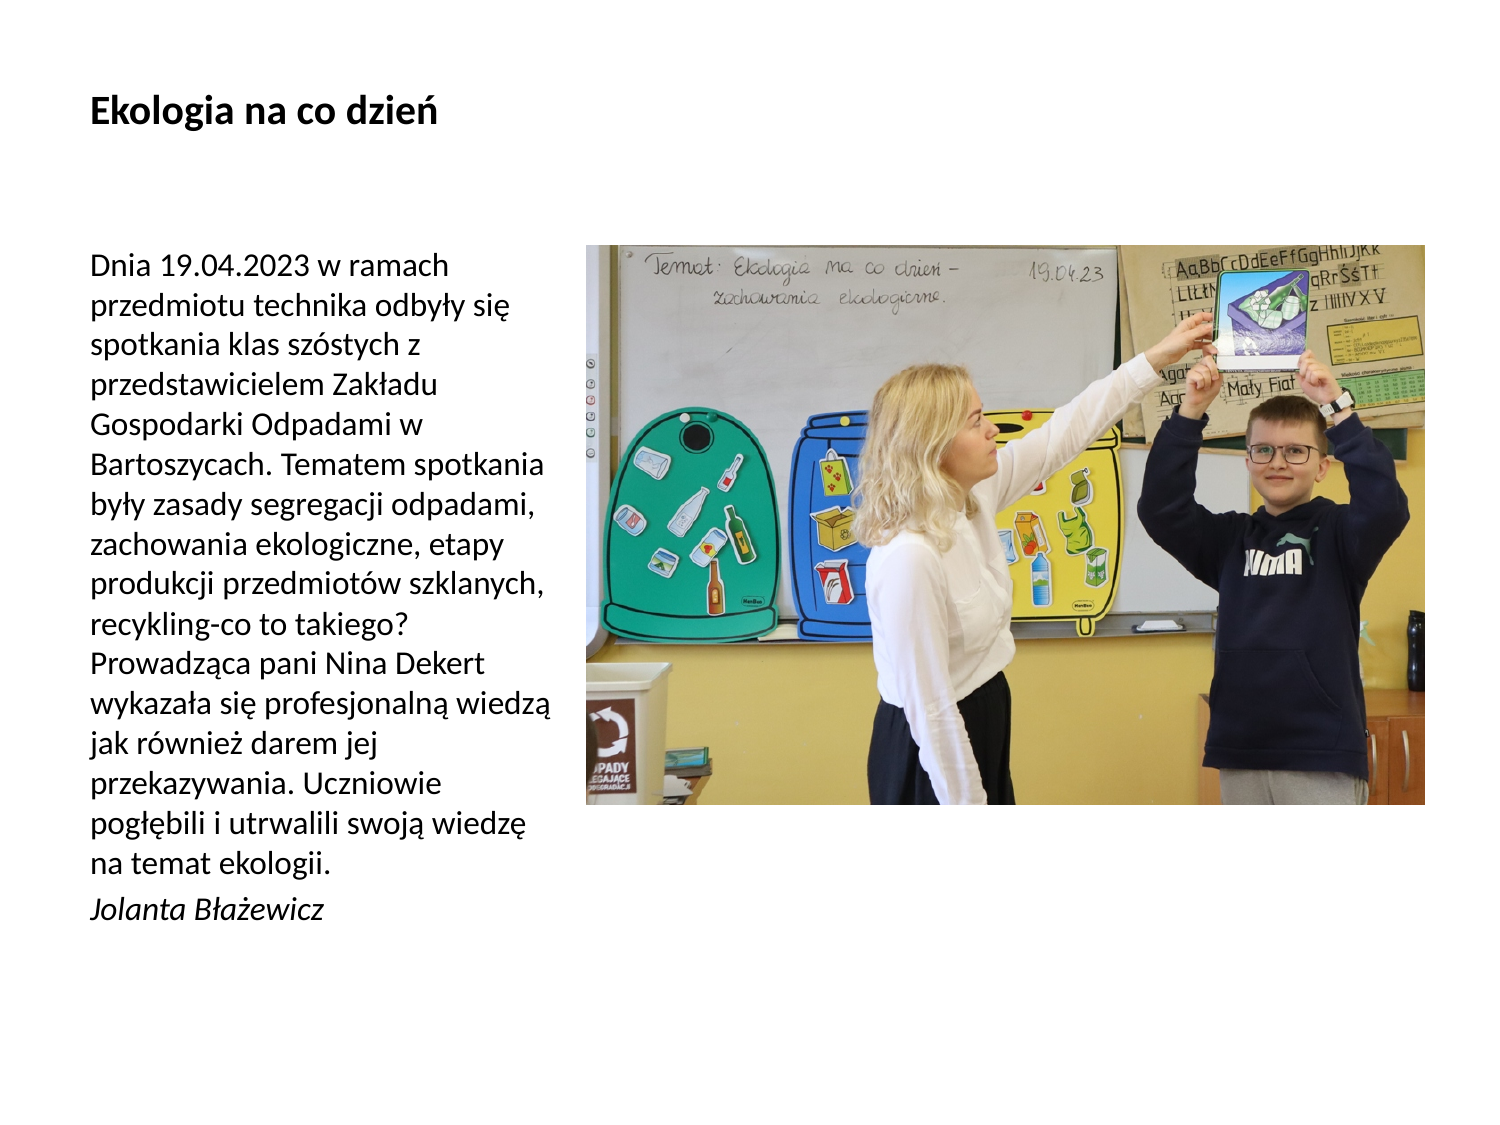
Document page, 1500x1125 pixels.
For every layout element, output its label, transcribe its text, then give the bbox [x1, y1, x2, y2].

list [586, 245, 1426, 805]
title Ekologia na co dzień [75, 44, 569, 141]
list Dnia 19.04.2023 w ramach przedmiotu technika odbyły się spotkania klas szóstych z przedstawicielem Zakładu Gospodarki Odpadami w Bartoszycach. Tematem spotkania były zasady segregacji odpadami, zachowania ekologiczne, etapy produkcji przedmiotów szklanych, recykling-co to takiego? Prowadząca pani Nina Dekert wykazała się profesjonalną wiedzą jak również darem jej przekazywania. Uczniowie pogłębili i utrwalili swoją wiedzę na temat ekologii. Jolanta Błażewicz [75, 235, 569, 1005]
